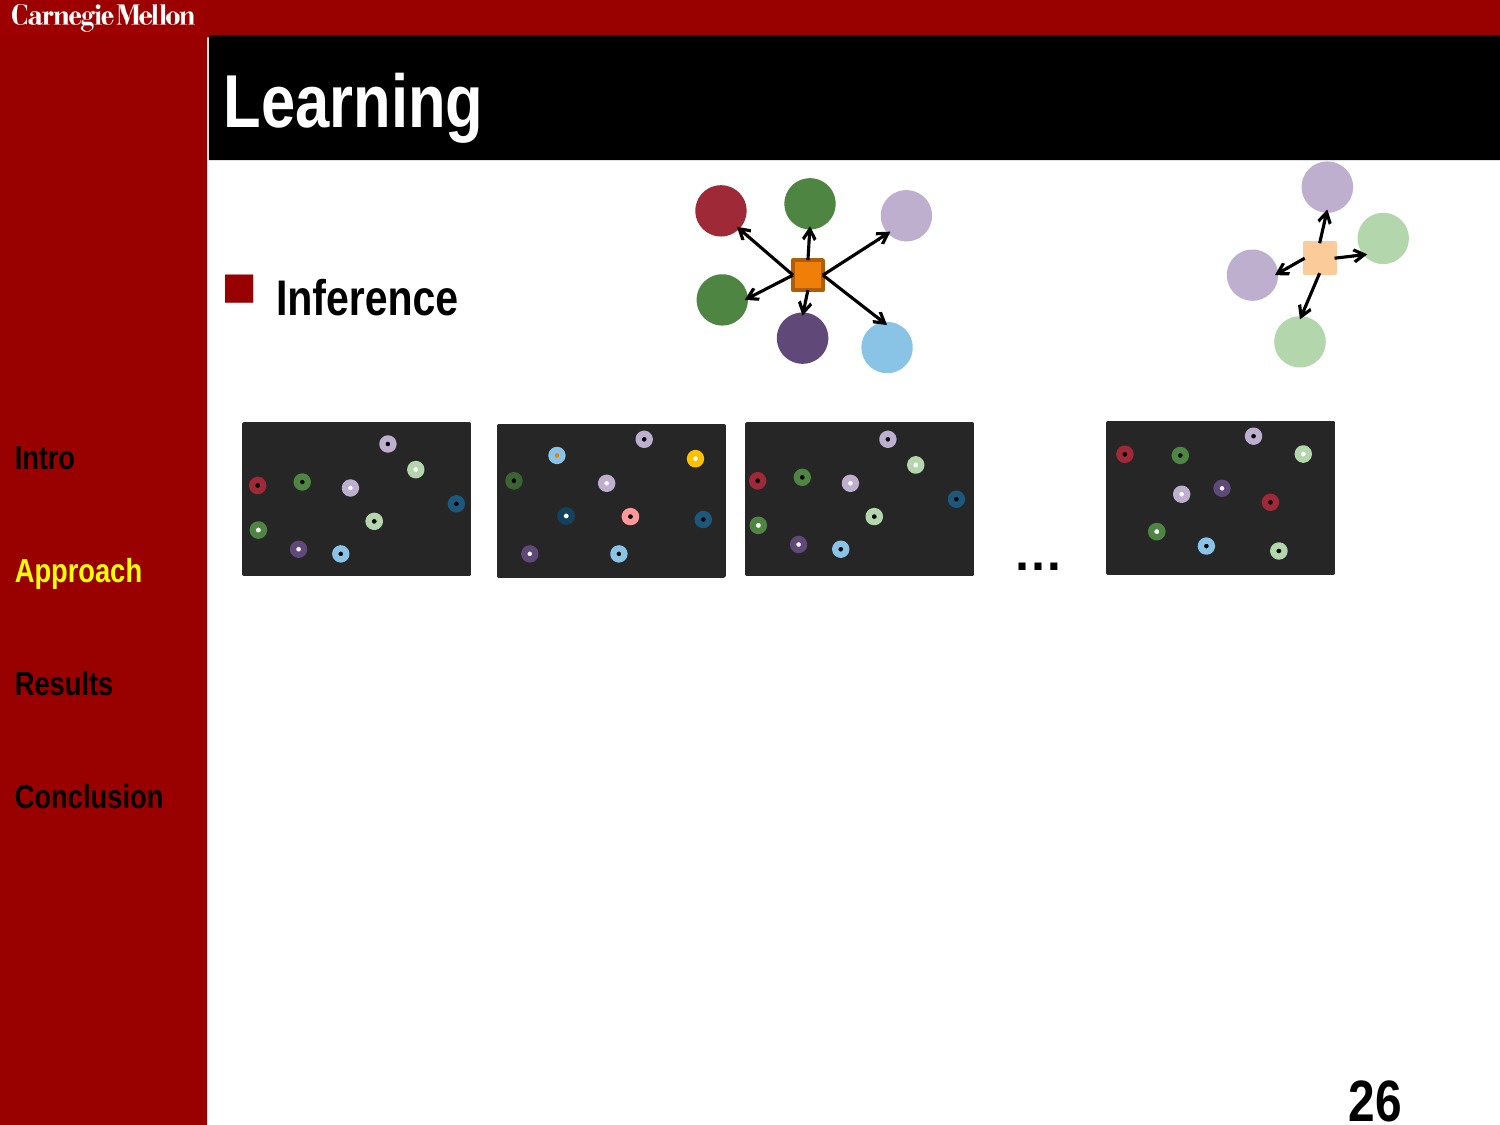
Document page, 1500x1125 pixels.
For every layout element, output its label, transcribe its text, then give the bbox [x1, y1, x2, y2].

picture [0, 0, 206, 37]
text_box [866, 508, 883, 525]
text_box [1174, 486, 1190, 502]
text_box [506, 473, 522, 489]
text_box [880, 431, 896, 447]
text_box [497, 424, 726, 578]
text_box [1295, 446, 1311, 462]
text_box [380, 436, 396, 452]
text_box [1262, 494, 1279, 510]
text_box [1214, 480, 1230, 496]
text_box [408, 461, 424, 478]
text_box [698, 181, 930, 371]
text_box [1198, 538, 1215, 554]
text_box [250, 522, 267, 538]
text_box [1245, 428, 1262, 444]
text_box [522, 546, 538, 562]
text_box [794, 469, 810, 485]
text_box [1106, 421, 1335, 575]
text_box [842, 475, 859, 491]
text_box [333, 546, 349, 562]
text_box [833, 541, 849, 557]
text_box [1271, 543, 1287, 559]
text_box [1172, 447, 1188, 464]
text_box [366, 513, 382, 529]
text_box [558, 508, 574, 524]
list Inference [204, 257, 1468, 1006]
text_box [294, 474, 310, 490]
text_box [250, 477, 266, 494]
text_box [342, 480, 359, 496]
text_box [908, 457, 924, 473]
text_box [1229, 164, 1406, 365]
text_box [599, 475, 615, 491]
text_box [750, 473, 766, 489]
text_box [687, 450, 704, 467]
text_box … [973, 513, 1103, 589]
text_box [448, 496, 465, 512]
text_box [1117, 446, 1133, 463]
text_box [549, 447, 565, 464]
text_box [948, 491, 965, 507]
text_box [242, 422, 471, 576]
text_box [790, 536, 807, 553]
text_box [750, 517, 767, 534]
text_box [636, 431, 652, 447]
text_box [695, 511, 711, 528]
text_box [622, 508, 639, 525]
text_box [611, 546, 627, 562]
text_box [290, 541, 307, 557]
text_box [1149, 523, 1165, 540]
text_box [745, 422, 974, 576]
text_box Intro Approach Results Conclusion [0, 202, 203, 823]
title Learning [208, 34, 1500, 161]
